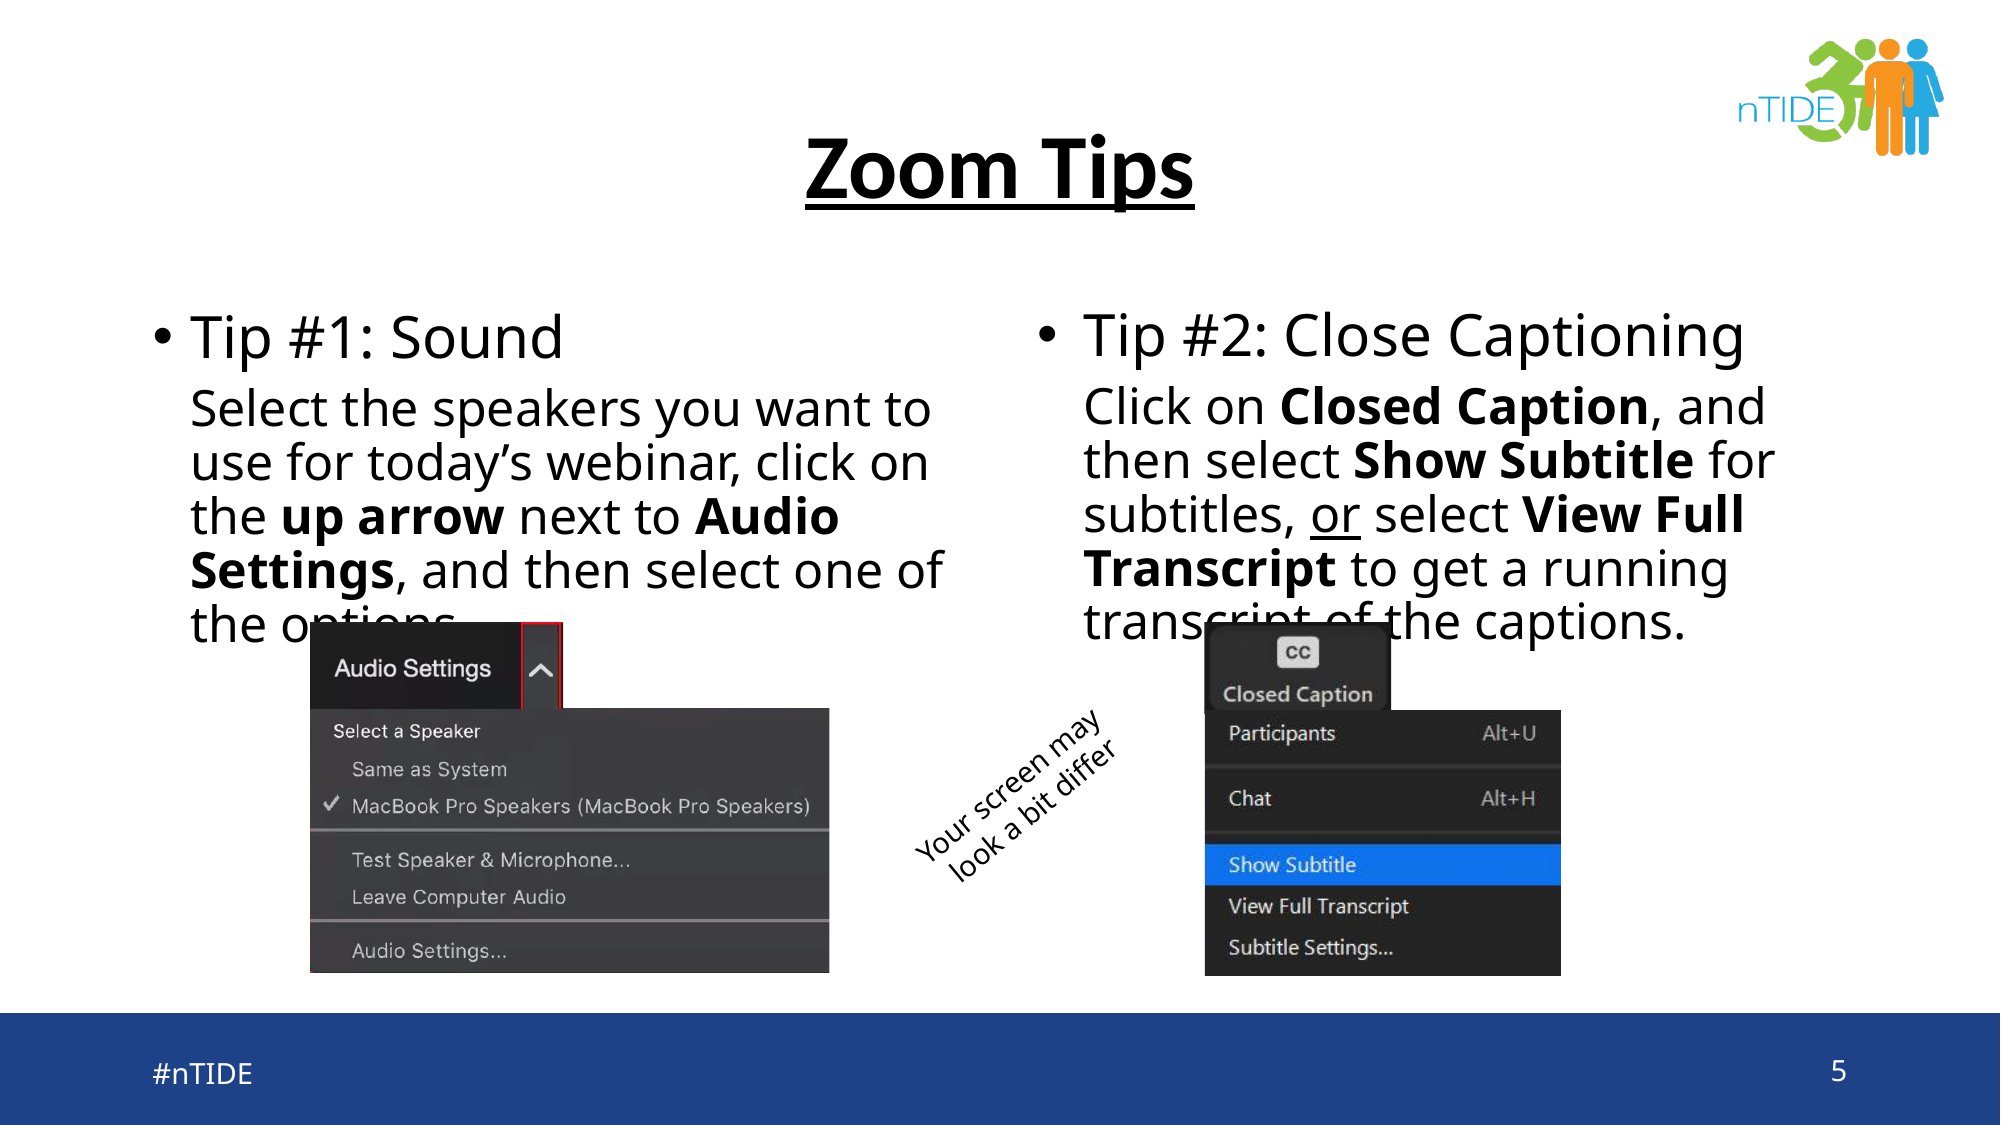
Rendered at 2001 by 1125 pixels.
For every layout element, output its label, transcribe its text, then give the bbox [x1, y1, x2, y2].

slide_number 5 [1412, 1042, 1863, 1103]
list Tip #1: Sound Select the speakers you want to use for today’s webinar, click on the up arrow next to Audio Settings, and then select one of the options. [137, 300, 974, 1014]
text_box Your screen may look a bit differ [893, 679, 1151, 914]
picture [1731, 34, 1952, 167]
picture [1204, 622, 1561, 976]
picture [310, 622, 830, 973]
text_box Tip #2: Close Captioning Click on Closed Caption, and then select Show Subtitle for subtitles, or select View Full Transcript to get a running transcript of the captions. [1022, 291, 1872, 659]
title Zoom Tips [138, 60, 1863, 278]
slide_number #nTIDE [137, 1042, 588, 1103]
